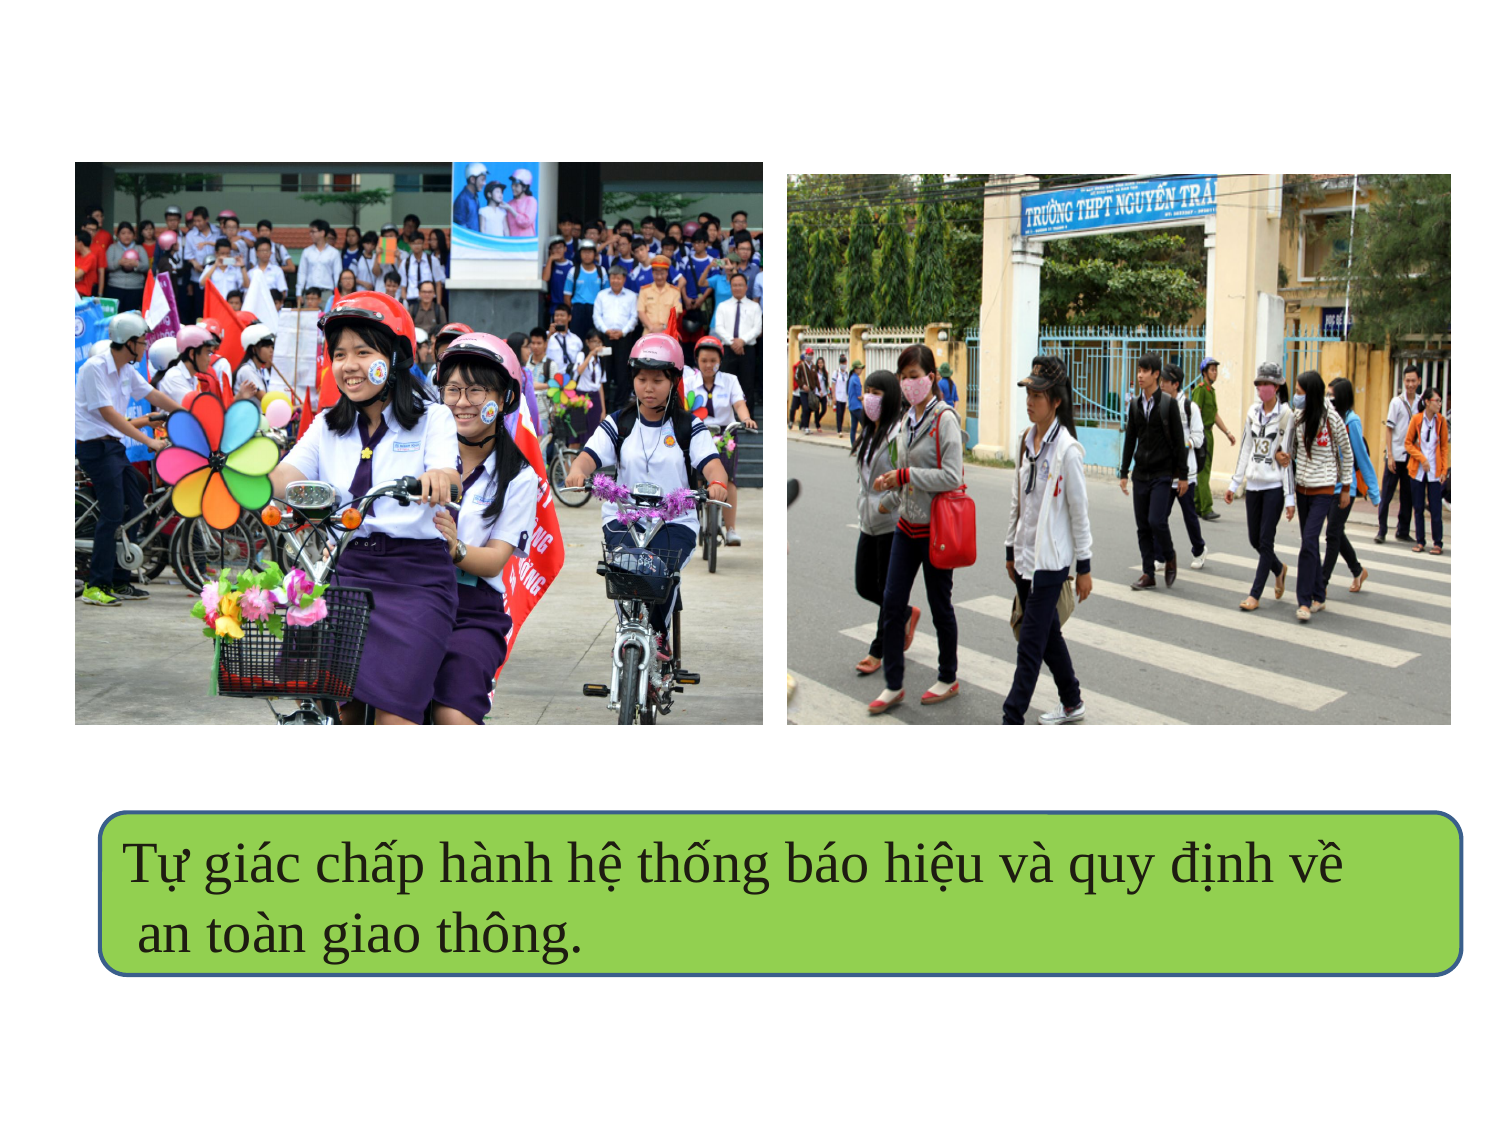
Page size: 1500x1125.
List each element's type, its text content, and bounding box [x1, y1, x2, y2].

text_box Tự giác chấp hành hệ thống báo hiệu và quy định về an toàn giao thông. [97, 810, 1464, 978]
picture [74, 162, 763, 726]
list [787, 174, 1451, 726]
